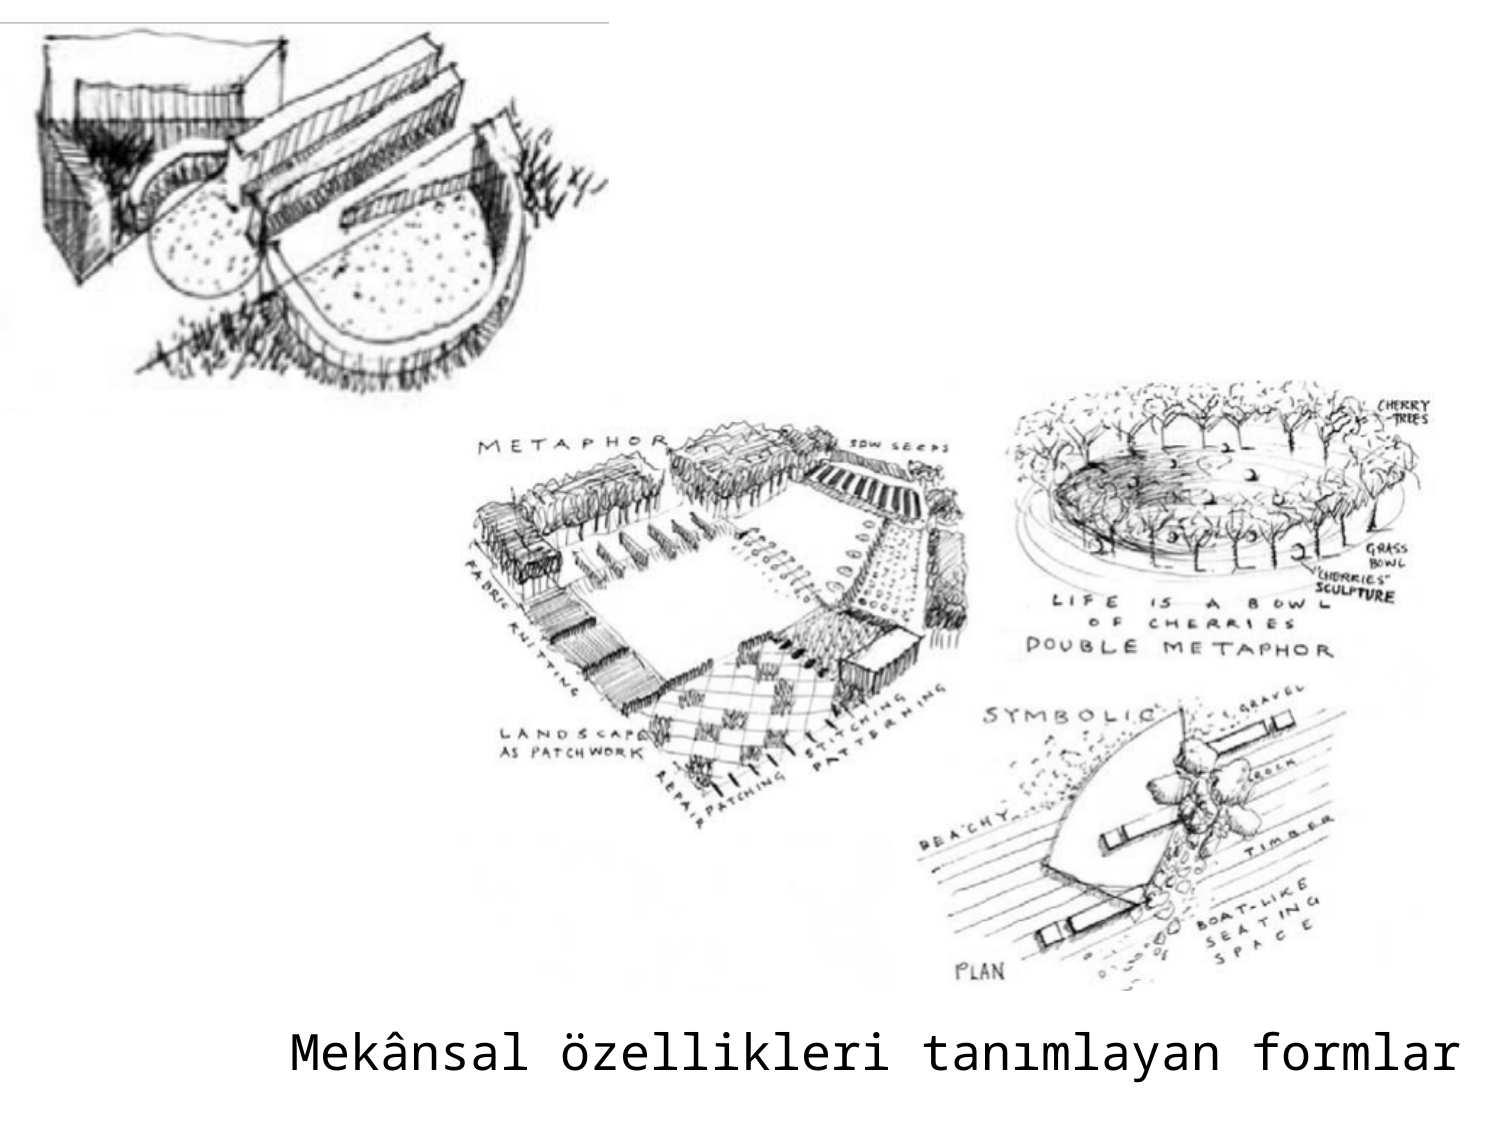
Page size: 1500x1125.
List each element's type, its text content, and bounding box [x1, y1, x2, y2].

picture [0, 0, 1436, 991]
text_box Mekânsal özellikleri tanımlayan formlar [45, 1020, 1476, 1085]
